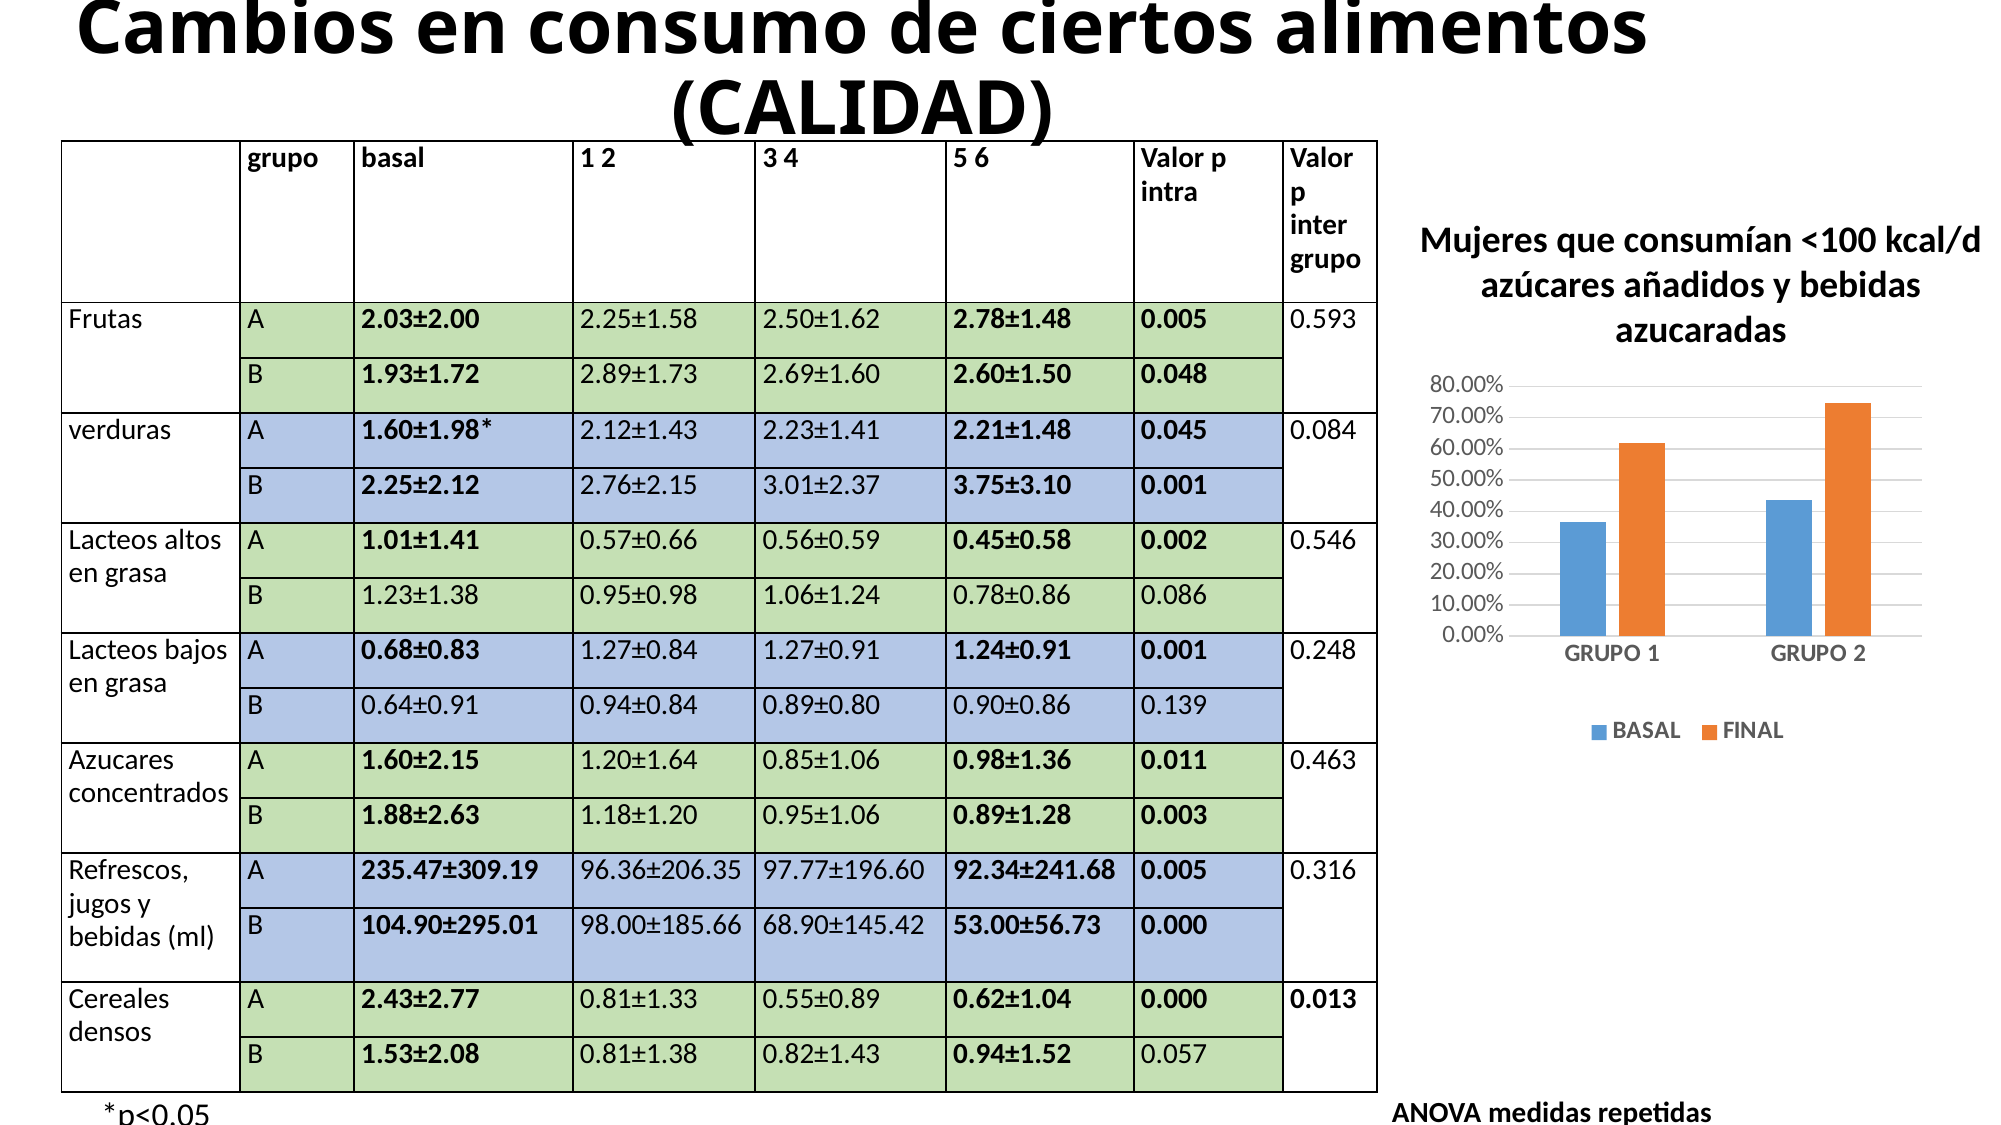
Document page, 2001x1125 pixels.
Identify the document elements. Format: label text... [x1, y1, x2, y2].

table_header 1 2 [574, 142, 754, 302]
table_cell Refrescos, jugos y bebidas (ml) [62, 854, 239, 981]
table_cell A [241, 854, 353, 907]
table_cell 0.001 [1135, 634, 1282, 687]
table_cell 0.81±1.33 [574, 983, 754, 1036]
table_cell 0.546 [1284, 524, 1376, 632]
table_cell 0.001 [1135, 469, 1282, 522]
table_header [62, 142, 239, 302]
table_cell A [241, 524, 353, 577]
table_header 5 6 [947, 142, 1133, 302]
table_cell 92.34±241.68 [947, 854, 1133, 907]
table_cell 2.76±2.15 [574, 469, 754, 522]
text_box ANOVA medidas repetidas [1377, 1085, 1823, 1125]
table_cell 1.93±1.72 [355, 359, 572, 412]
table_cell 0.94±1.52 [947, 1038, 1133, 1091]
table_cell 0.64±0.91 [355, 689, 572, 742]
table_cell 1.88±2.63 [355, 799, 572, 852]
table_cell A [241, 744, 353, 797]
table_cell 1.27±0.91 [756, 634, 945, 687]
table_cell 0.248 [1284, 634, 1376, 742]
table_cell 0.593 [1284, 303, 1376, 412]
table_cell 0.68±0.83 [355, 634, 572, 687]
table_cell 0.98±1.36 [947, 744, 1133, 797]
table_cell 1.20±1.64 [574, 744, 754, 797]
table_cell 2.25±2.12 [355, 469, 572, 522]
table_cell 1.60±1.98* [355, 414, 572, 467]
table_cell 2.03±2.00 [355, 303, 572, 357]
table_cell 1.24±0.91 [947, 634, 1133, 687]
table_cell 0.90±0.86 [947, 689, 1133, 742]
table_cell A [241, 414, 353, 467]
text_box Mujeres que consumían <100 kcal/d azúcares añadidos y bebidas azucaradas [1402, 207, 2000, 357]
table_cell 0.005 [1135, 303, 1282, 357]
table_cell 2.69±1.60 [756, 359, 945, 412]
table_cell 97.77±196.60 [756, 854, 945, 907]
text_box *p<0.05 [86, 1085, 401, 1125]
table_cell 3.01±2.37 [756, 469, 945, 522]
table_header Valor p intra [1135, 142, 1282, 302]
table_cell 0.048 [1135, 359, 1282, 412]
table_cell 96.36±206.35 [574, 854, 754, 907]
table_cell Cereales densos [62, 983, 239, 1091]
table_cell B [241, 689, 353, 742]
chart [1377, 372, 1995, 807]
table_header basal [355, 142, 572, 302]
table_cell 1.23±1.38 [355, 579, 572, 632]
table_cell B [241, 469, 353, 522]
table_cell B [241, 909, 353, 981]
table_cell 68.90±145.42 [756, 909, 945, 981]
table_cell 235.47±309.19 [355, 854, 572, 907]
table_cell 2.12±1.43 [574, 414, 754, 467]
table_cell 1.53±2.08 [355, 1038, 572, 1091]
table_cell B [241, 579, 353, 632]
table_cell A [241, 634, 353, 687]
table_cell B [241, 1038, 353, 1085]
table_cell 2.78±1.48 [947, 303, 1133, 357]
table_cell 0.003 [1135, 799, 1282, 852]
table_cell 2.25±1.58 [574, 303, 754, 357]
table_cell 0.56±0.59 [756, 524, 945, 577]
table_cell B [241, 359, 353, 412]
table_cell 0.139 [1135, 689, 1282, 742]
table_cell 2.23±1.41 [756, 414, 945, 467]
table_cell B [241, 799, 353, 852]
table_cell verduras [62, 414, 239, 522]
table_cell 2.89±1.73 [574, 359, 754, 412]
table_cell 2.60±1.50 [947, 359, 1133, 412]
table_cell 1.18±1.20 [574, 799, 754, 852]
table_cell 0.81±1.38 [574, 1038, 754, 1091]
table_cell 0.000 [1135, 909, 1282, 981]
table_cell 0.013 [1284, 983, 1376, 1091]
table_cell 0.000 [1135, 983, 1282, 1036]
table_cell 104.90±295.01 [355, 909, 572, 981]
table_cell 0.85±1.06 [756, 744, 945, 797]
table_cell 0.045 [1135, 414, 1282, 467]
table_cell 0.005 [1135, 854, 1282, 907]
table_cell A [241, 303, 353, 357]
table_cell 2.50±1.62 [756, 303, 945, 357]
table_cell 1.06±1.24 [756, 579, 945, 632]
table_header grupo [241, 142, 353, 302]
table_cell 0.011 [1135, 744, 1282, 797]
table_cell 0.084 [1284, 414, 1376, 522]
table_cell 0.89±1.28 [947, 799, 1133, 852]
table_cell Azucares concentrados [62, 744, 239, 852]
table_cell 2.21±1.48 [947, 414, 1133, 467]
table_cell 0.316 [1284, 854, 1376, 981]
table_cell 1.27±0.84 [574, 634, 754, 687]
table_cell 1.60±2.15 [355, 744, 572, 797]
table_cell 98.00±185.66 [574, 909, 754, 981]
table_cell 0.002 [1135, 524, 1282, 577]
table_cell Frutas [62, 303, 239, 412]
table_cell 0.057 [1135, 1038, 1282, 1091]
table_cell 0.55±0.89 [756, 983, 945, 1036]
table_cell 0.94±0.84 [574, 689, 754, 742]
table_cell 0.62±1.04 [947, 983, 1133, 1036]
table_header 3 4 [756, 142, 945, 302]
table_cell 0.82±1.43 [756, 1038, 945, 1091]
table_cell 2.43±2.77 [355, 983, 572, 1036]
table_cell 0.89±0.80 [756, 689, 945, 742]
table_cell 0.45±0.58 [947, 524, 1133, 577]
table_cell 0.57±0.66 [574, 524, 754, 577]
table_cell 0.463 [1284, 744, 1376, 852]
title Cambios en consumo de ciertos alimentos (CALIDAD) [0, 0, 1726, 164]
table_cell 53.00±56.73 [947, 909, 1133, 981]
table_cell 0.95±0.98 [574, 579, 754, 632]
table_cell 3.75±3.10 [947, 469, 1133, 522]
table_cell 0.78±0.86 [947, 579, 1133, 632]
table_cell Lacteos altos en grasa [62, 524, 239, 632]
table_cell Lacteos bajos en grasa [62, 634, 239, 742]
table_cell A [241, 983, 353, 1036]
table_cell 1.01±1.41 [355, 524, 572, 577]
table_header Valor p inter grupo [1284, 142, 1376, 302]
table_cell 0.95±1.06 [756, 799, 945, 852]
table_cell 0.086 [1135, 579, 1282, 632]
